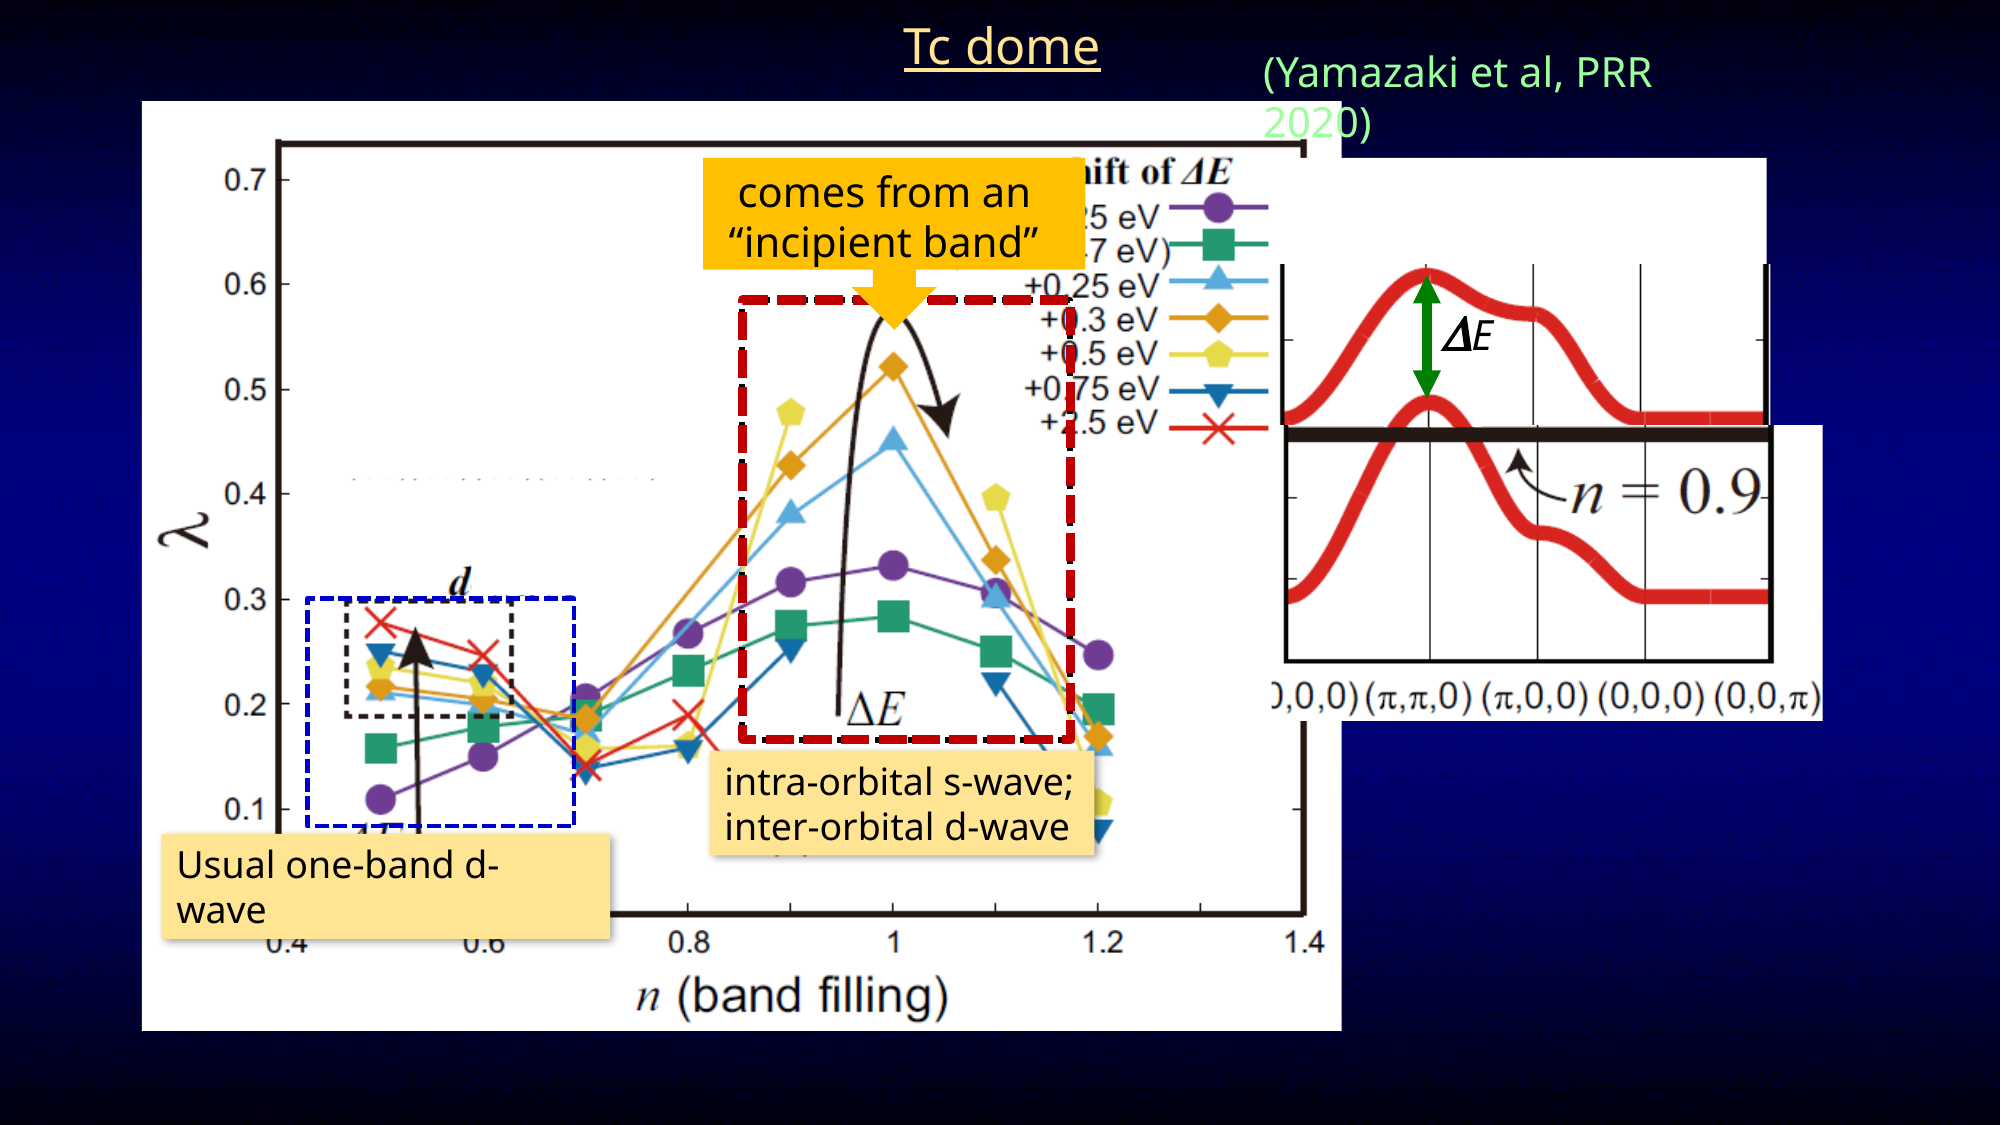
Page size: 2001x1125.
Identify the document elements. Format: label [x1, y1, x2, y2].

picture [0, 0, 2000, 1125]
text_box [1276, 264, 1771, 382]
text_box [1271, 383, 1823, 721]
text_box [141, 101, 1342, 1031]
